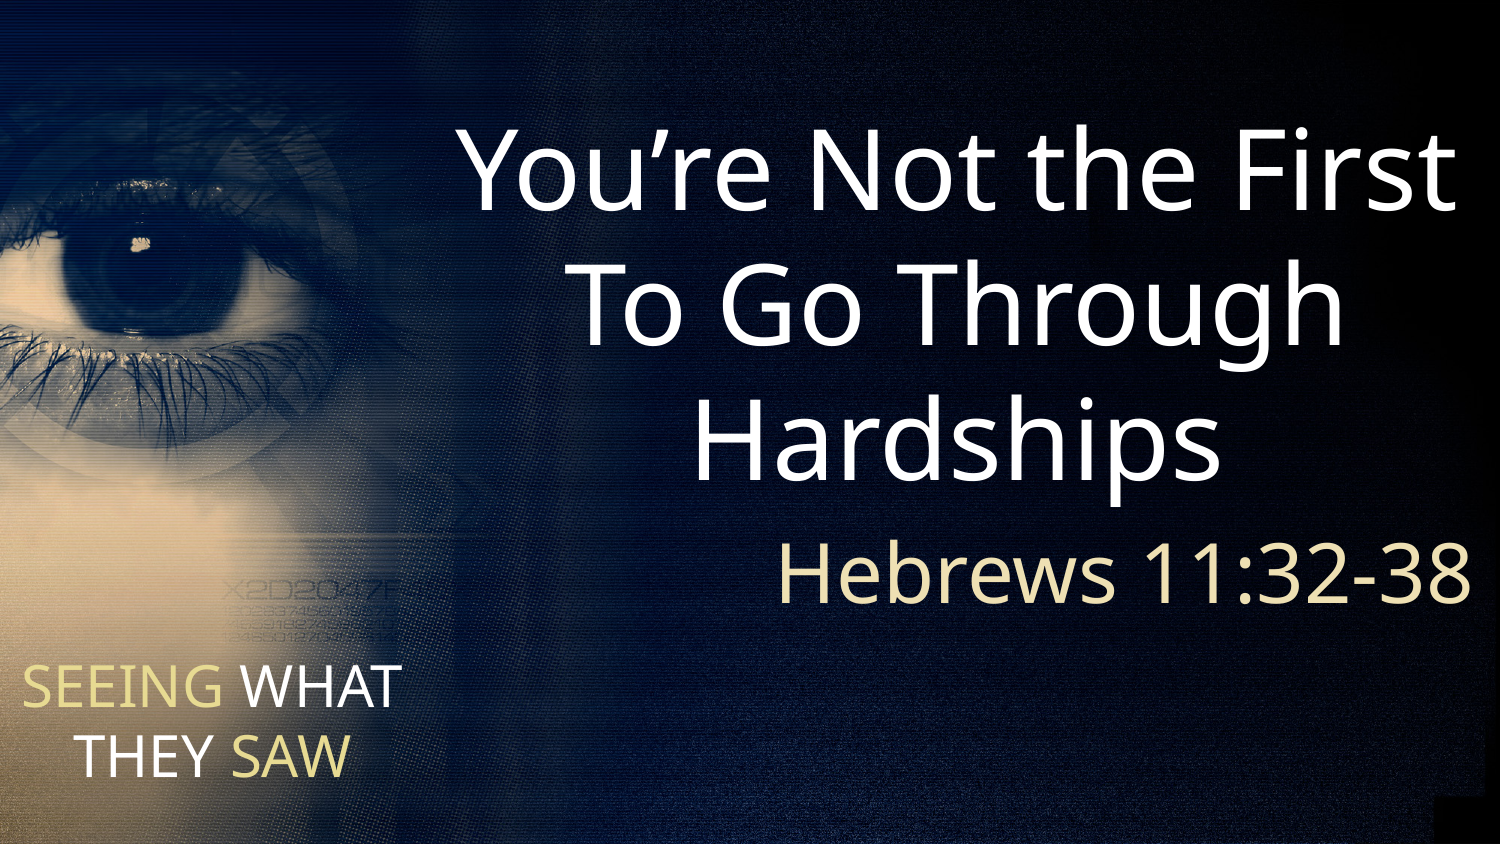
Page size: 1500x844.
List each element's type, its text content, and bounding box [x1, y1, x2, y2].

title SEEING WHAT THEY SAW [0, 594, 425, 844]
picture [0, 0, 1500, 844]
list You’re Not the First To Go Through Hardships Hebrews 11:32-38 [424, 10, 1490, 824]
